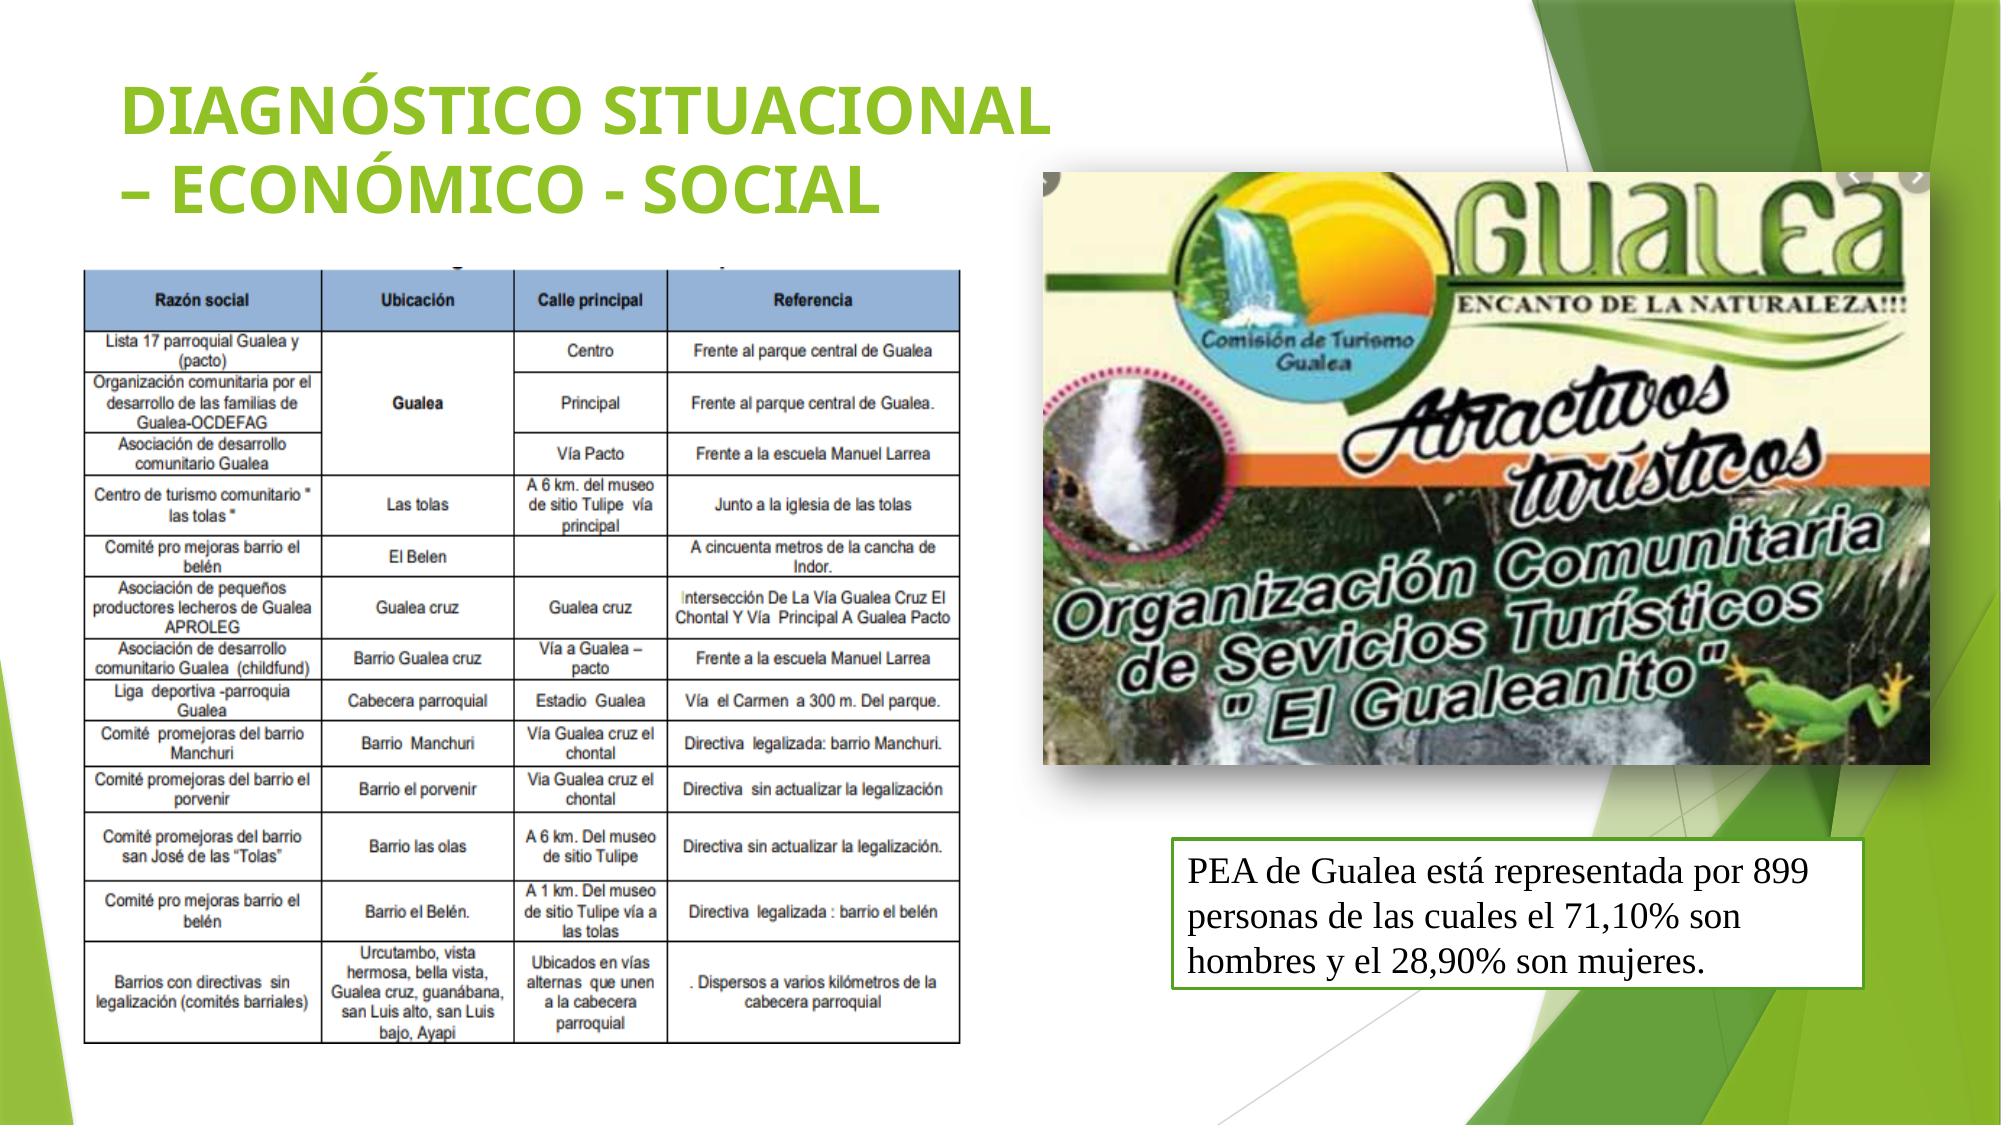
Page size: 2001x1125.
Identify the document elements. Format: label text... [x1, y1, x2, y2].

picture [80, 266, 962, 1044]
picture [1042, 172, 1930, 766]
title DIAGNÓSTICO SITUACIONAL – ECONÓMICO - SOCIAL [104, 61, 1075, 239]
text_box PEA de Gualea está representada por 899 personas de las cuales el 71,10% son hombres y el 28,90% son mujeres. [1171, 837, 1865, 990]
